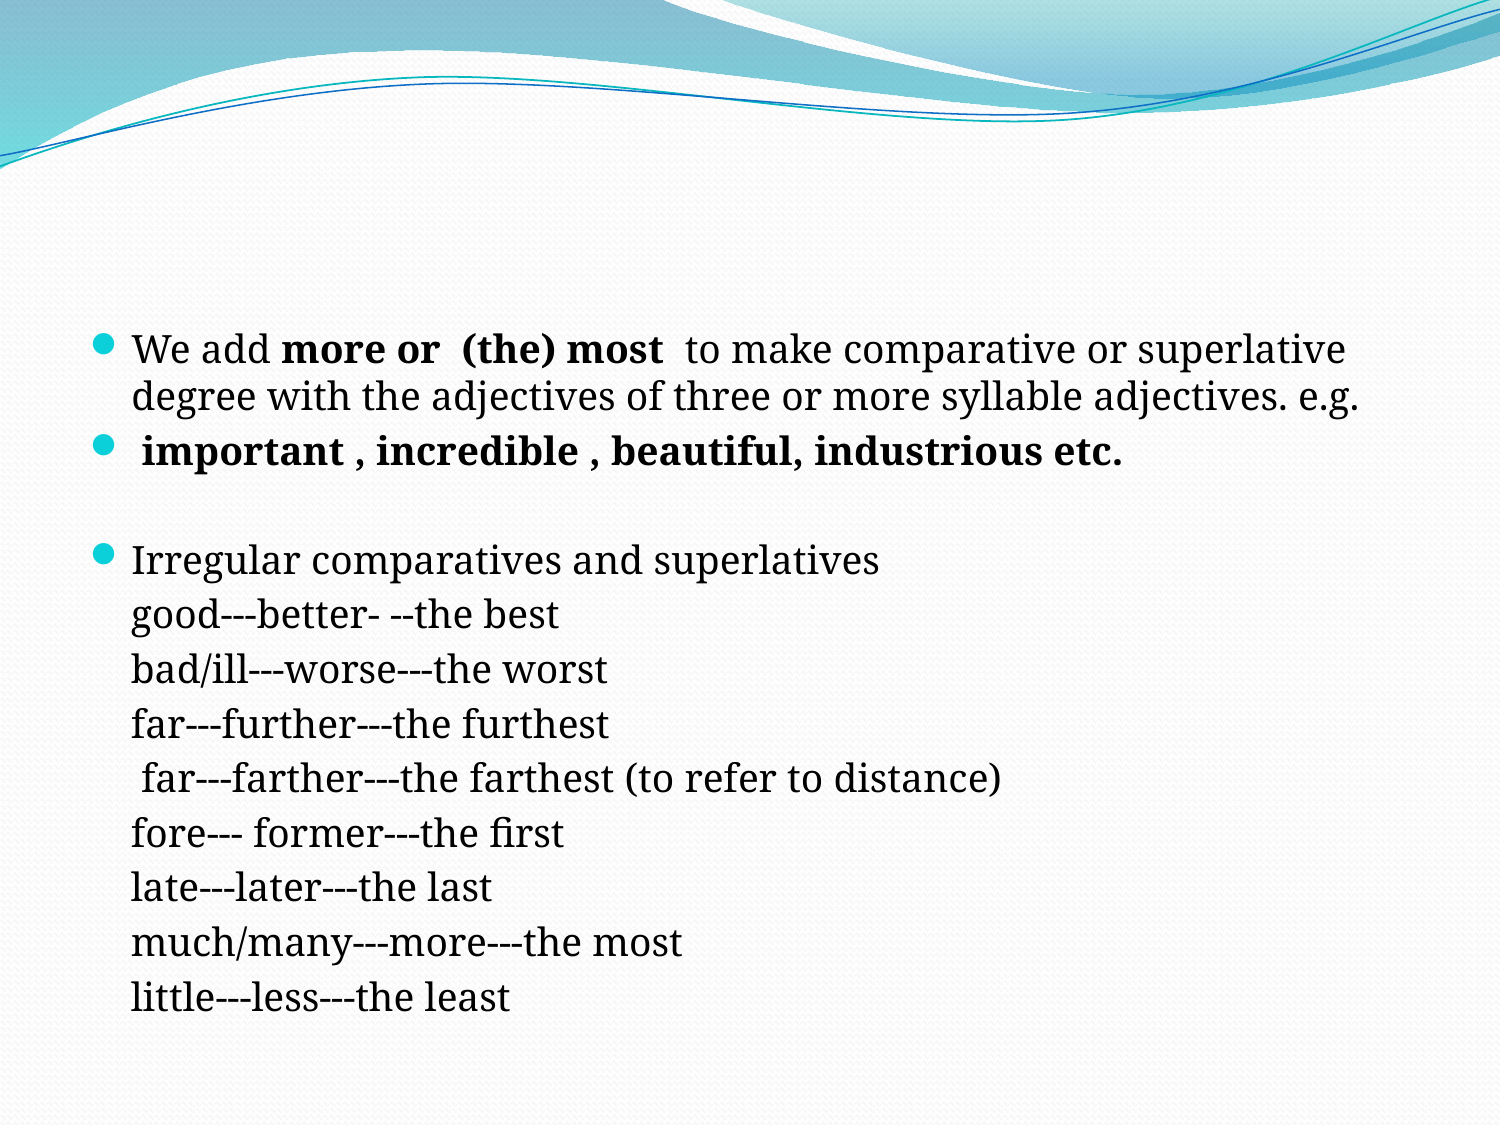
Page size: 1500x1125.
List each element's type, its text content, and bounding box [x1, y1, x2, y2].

list We add more or (the) most to make comparative or superlative degree with the adjectives of three or more syllable adjectives. e.g. important , incredible , beautiful, industrious etc. Irregular comparatives and superlatives good---better- --the best bad/ill---worse---the worst far---further---the furthest far---farther---the farthest (to refer to distance) fore--- former---the first late---later---the last much/many---more---the most little---less---the least [75, 317, 1425, 1038]
